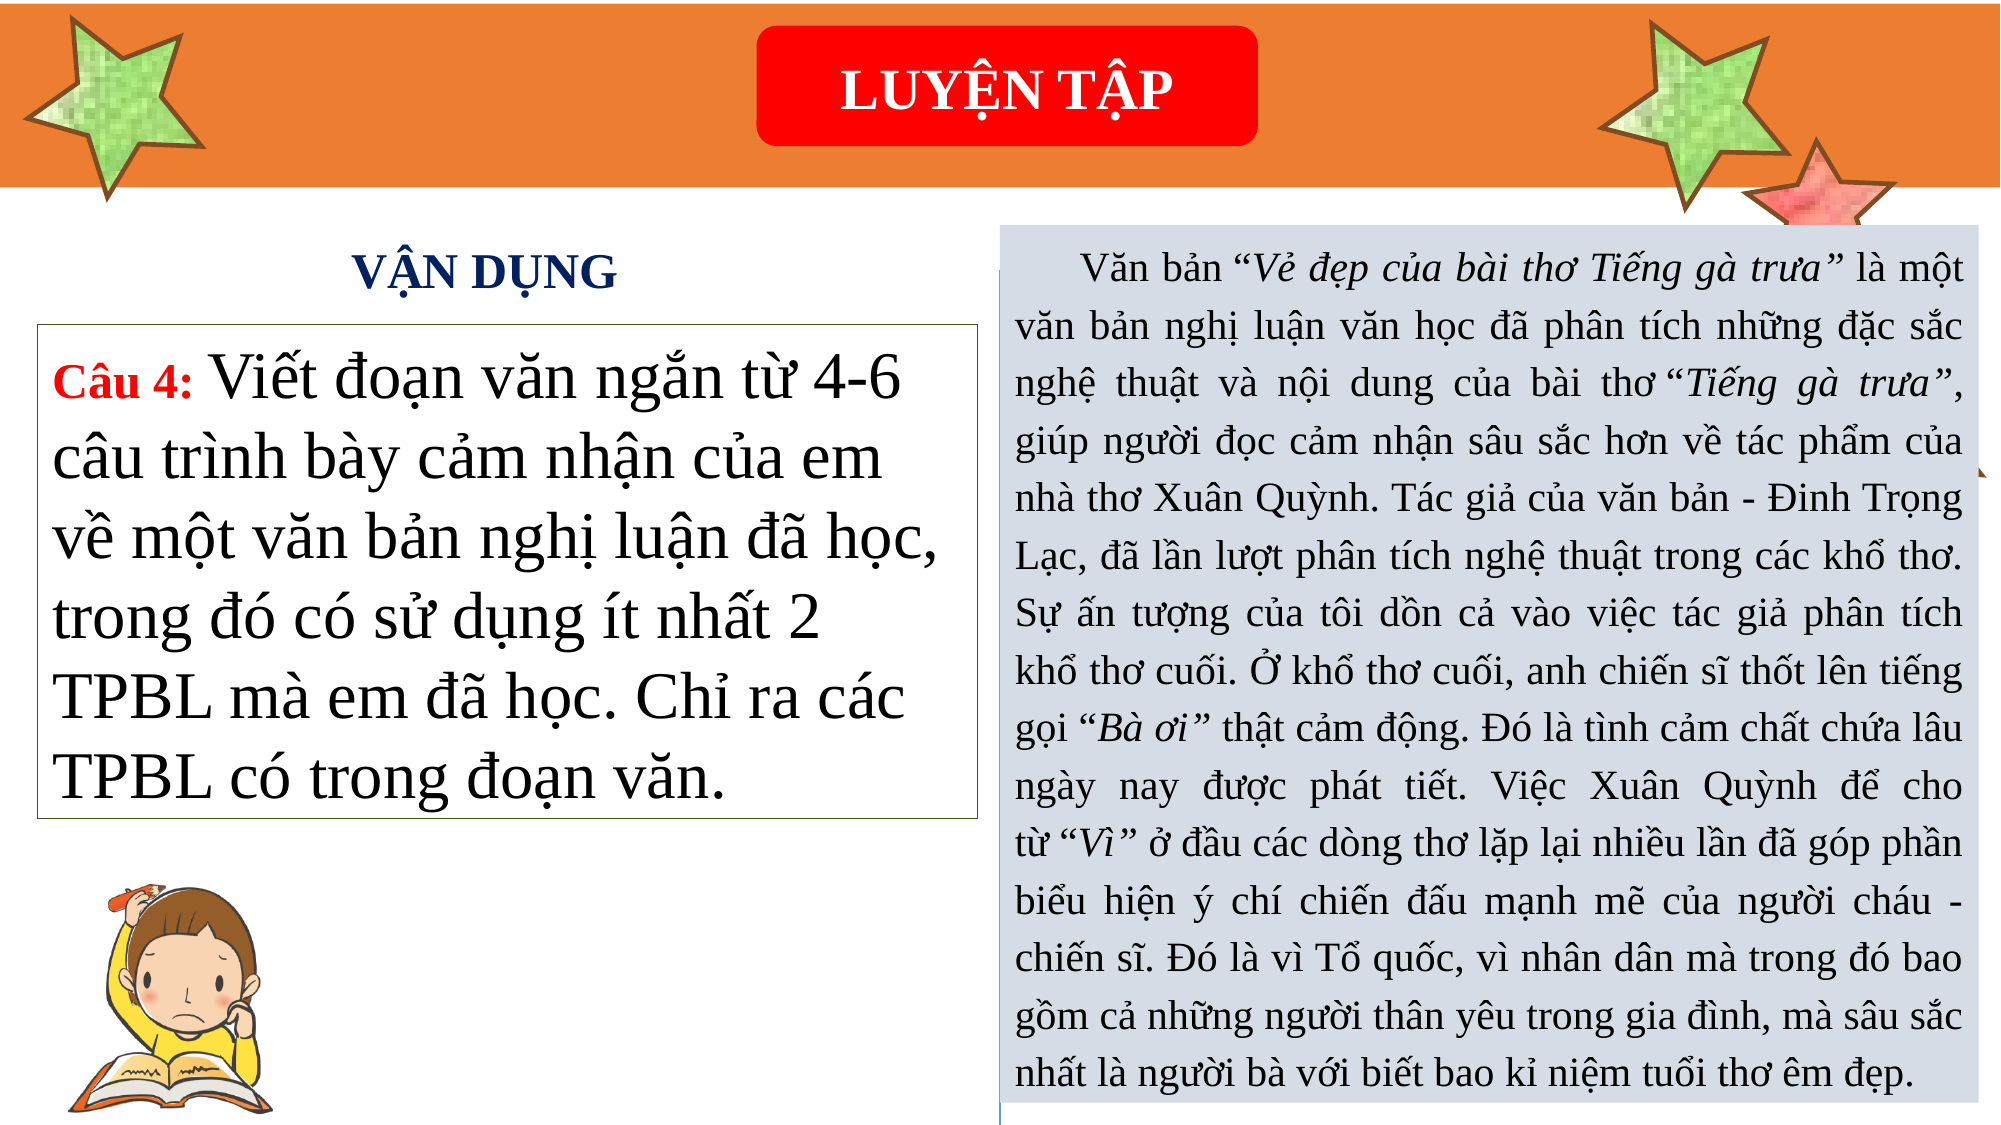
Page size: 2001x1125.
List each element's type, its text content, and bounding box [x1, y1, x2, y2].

text_box [0, 3, 2000, 188]
text_box [1743, 139, 1896, 225]
text_box VẬN DỤNG [336, 230, 679, 306]
picture [27, 884, 273, 1125]
text_box Văn bản “Vẻ đẹp của bài thơ Tiếng gà trưa” là một văn bản nghị luận văn học đã phân tích những đặc sắc nghệ thuật và nội dung của bài thơ “Tiếng gà trưa”, giúp người đọc cảm nhận sâu sắc hơn về tác phẩm của nhà thơ Xuân Quỳnh. Tác giả của văn bản - Đinh Trọng Lạc, đã lần lượt phân tích nghệ thuật trong các khổ thơ. Sự ấn tượng của tôi dồn cả vào việc tác giả phân tích khổ thơ cuối. Ở khổ thơ cuối, anh chiến sĩ thốt lên tiếng gọi “Bà ơi” thật cảm động. Đó là tình cảm chất chứa lâu ngày nay được phát tiết. Việc Xuân Quỳnh để cho từ “Vì” ở đầu các dòng thơ lặp lại nhiều lần đã góp phần biểu hiện ý chí chiến đấu mạnh mẽ của người cháu - chiến sĩ. Đó là vì Tổ quốc, vì nhân dân mà trong đó bao gồm cả những người thân yêu trong gia đình, mà sâu sắc nhất là người bà với biết bao kỉ niệm tuổi thơ êm đẹp. [999, 225, 1979, 1103]
text_box [1599, 21, 1790, 211]
text_box LUYỆN TẬP [755, 24, 1259, 148]
text_box Câu 4: Viết đoạn văn ngắn từ 4-6 câu trình bày cảm nhận của em về một văn bản nghị luận đã học, trong đó có sử dụng ít nhất 2 TPBL mà em đã học. Chỉ ra các TPBL có trong đoạn văn. [37, 324, 978, 819]
text_box [25, 16, 204, 200]
